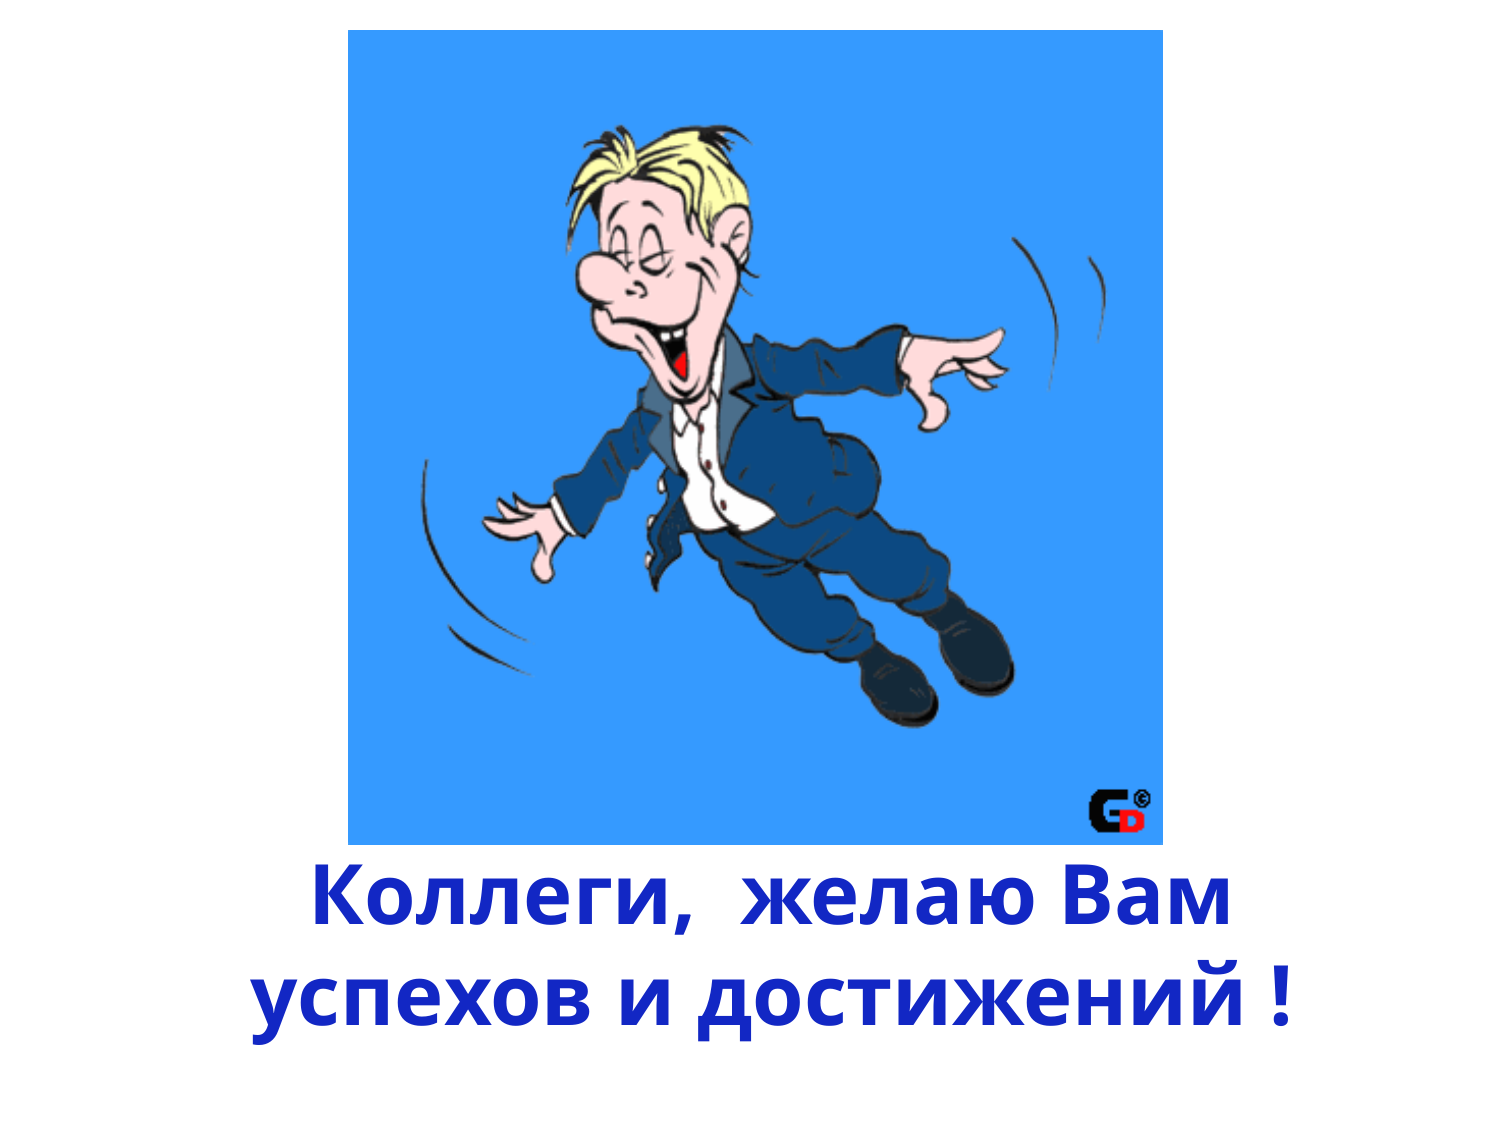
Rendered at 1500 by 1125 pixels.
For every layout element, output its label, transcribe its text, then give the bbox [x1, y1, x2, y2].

title Коллеги, желаю Вам успехов и достижений ! [147, 834, 1398, 1034]
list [348, 30, 1163, 846]
